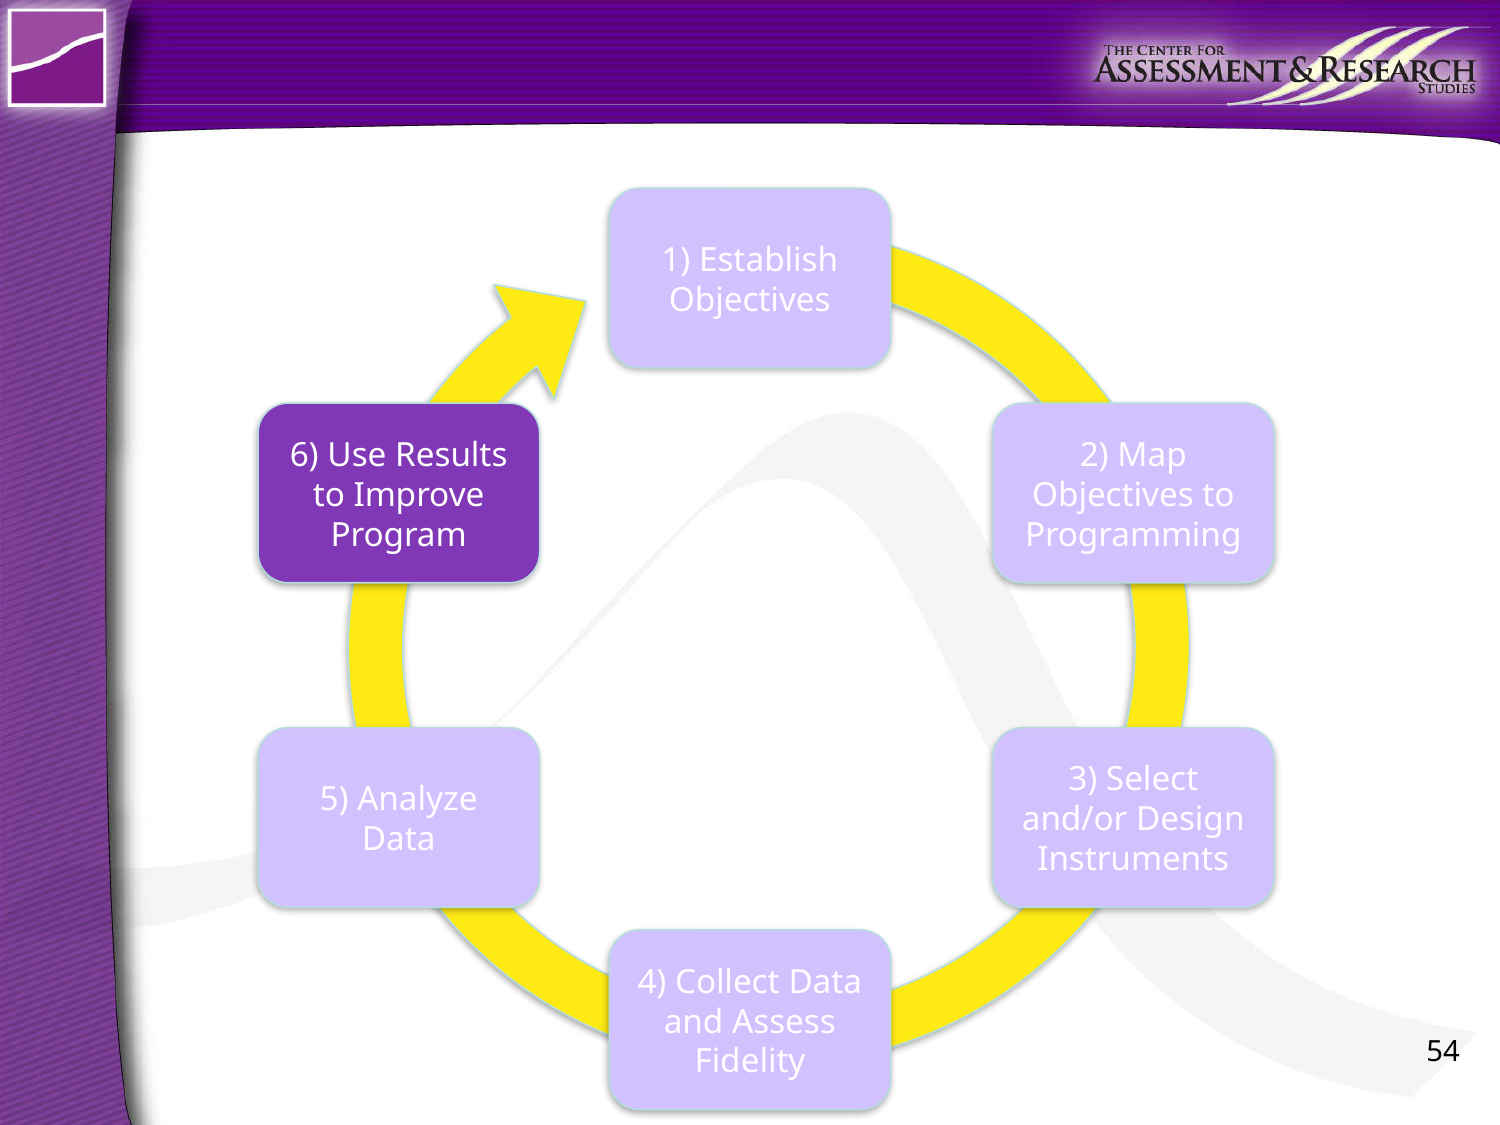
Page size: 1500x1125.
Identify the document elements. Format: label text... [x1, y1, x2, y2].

text_box [895, 246, 1111, 401]
text_box 4) Collect Data and Assess Fidelity [608, 929, 892, 1111]
text_box 2) Map Objectives to Programming [991, 402, 1275, 584]
text_box [428, 283, 587, 401]
text_box 5) Analyze Data [257, 726, 541, 909]
text_box 1) Establish Objectives [608, 187, 892, 369]
text_box 6) Use Results to Improve Program [257, 402, 541, 584]
text_box [347, 592, 412, 726]
text_box 3) Select and/or Design Instruments [991, 726, 1275, 909]
text_box [895, 914, 1093, 1047]
slide_number 54 [1125, 1024, 1475, 1103]
text_box [443, 913, 603, 1034]
text_box [1125, 592, 1191, 726]
picture [0, 0, 1500, 1125]
